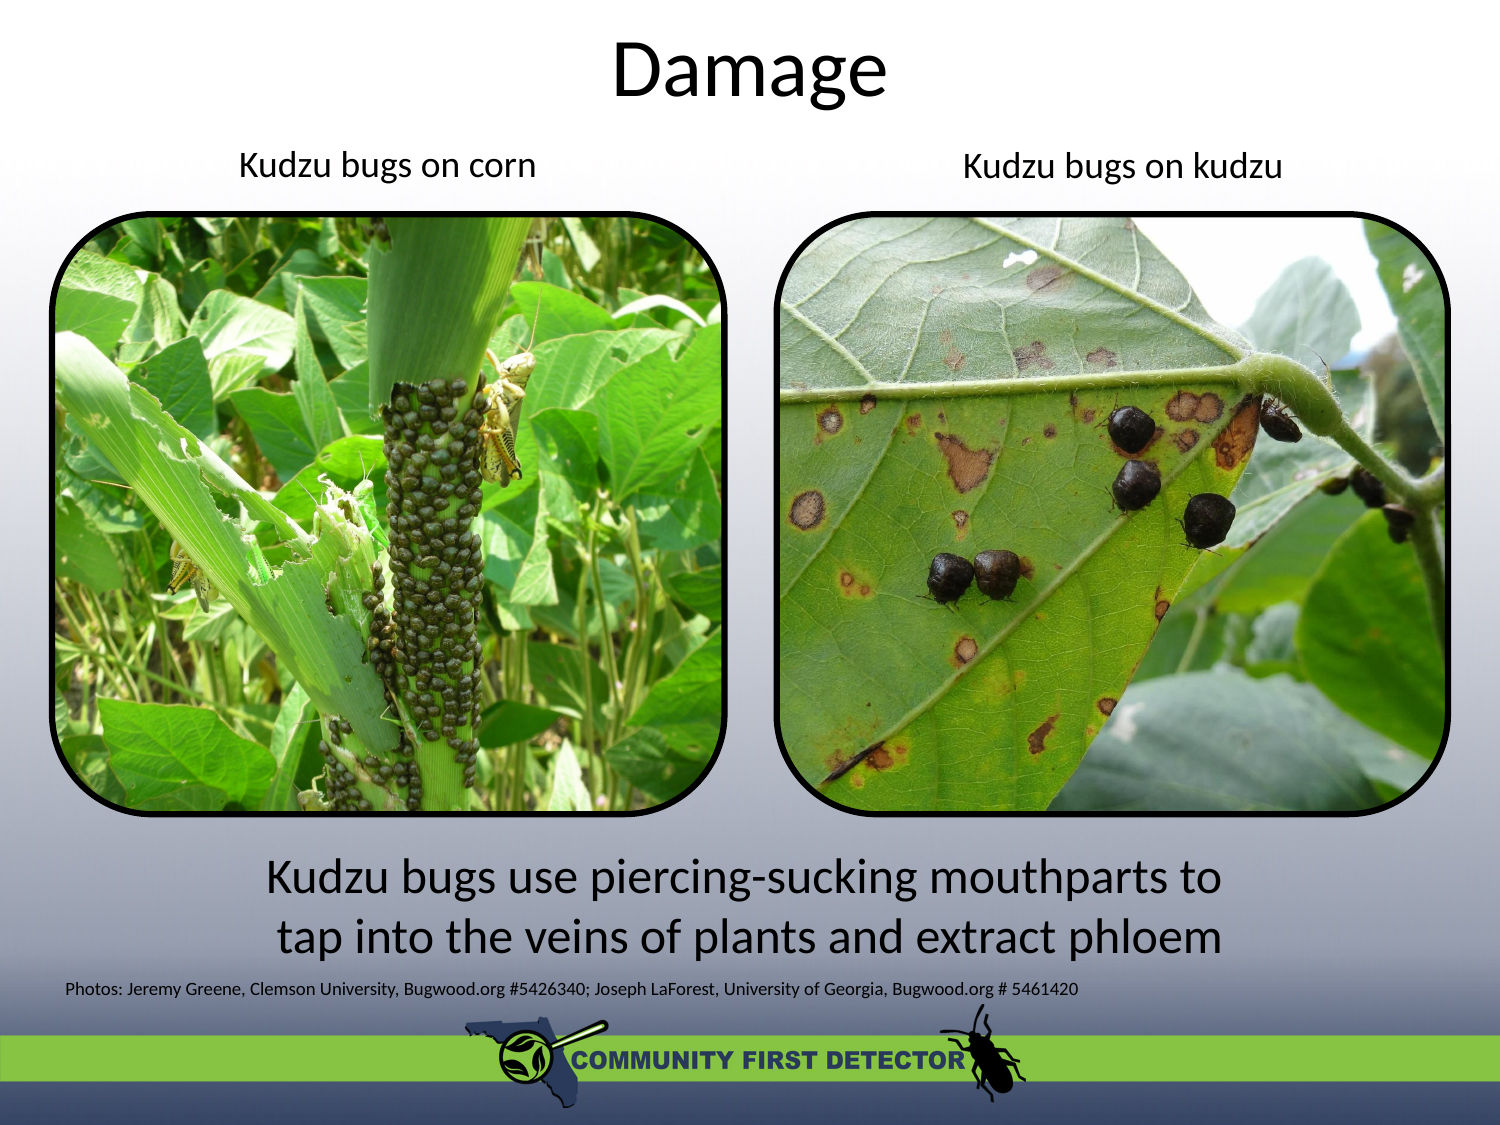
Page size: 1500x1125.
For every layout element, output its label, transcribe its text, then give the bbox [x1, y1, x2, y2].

picture [0, 0, 1500, 1125]
text_box Photos: Jeremy Greene, Clemson University, Bugwood.org #5426340; Joseph LaForest, University of Georgia, Bugwood.org # 5461420 [65, 976, 1079, 1000]
text_box Kudzu bugs use piercing-sucking mouthparts to tap into the veins of plants and extract phloem [251, 835, 1249, 971]
text_box Kudzu bugs on corn [224, 132, 553, 193]
title Damage [75, 5, 1425, 194]
text_box Kudzu bugs on kudzu [948, 133, 1299, 194]
